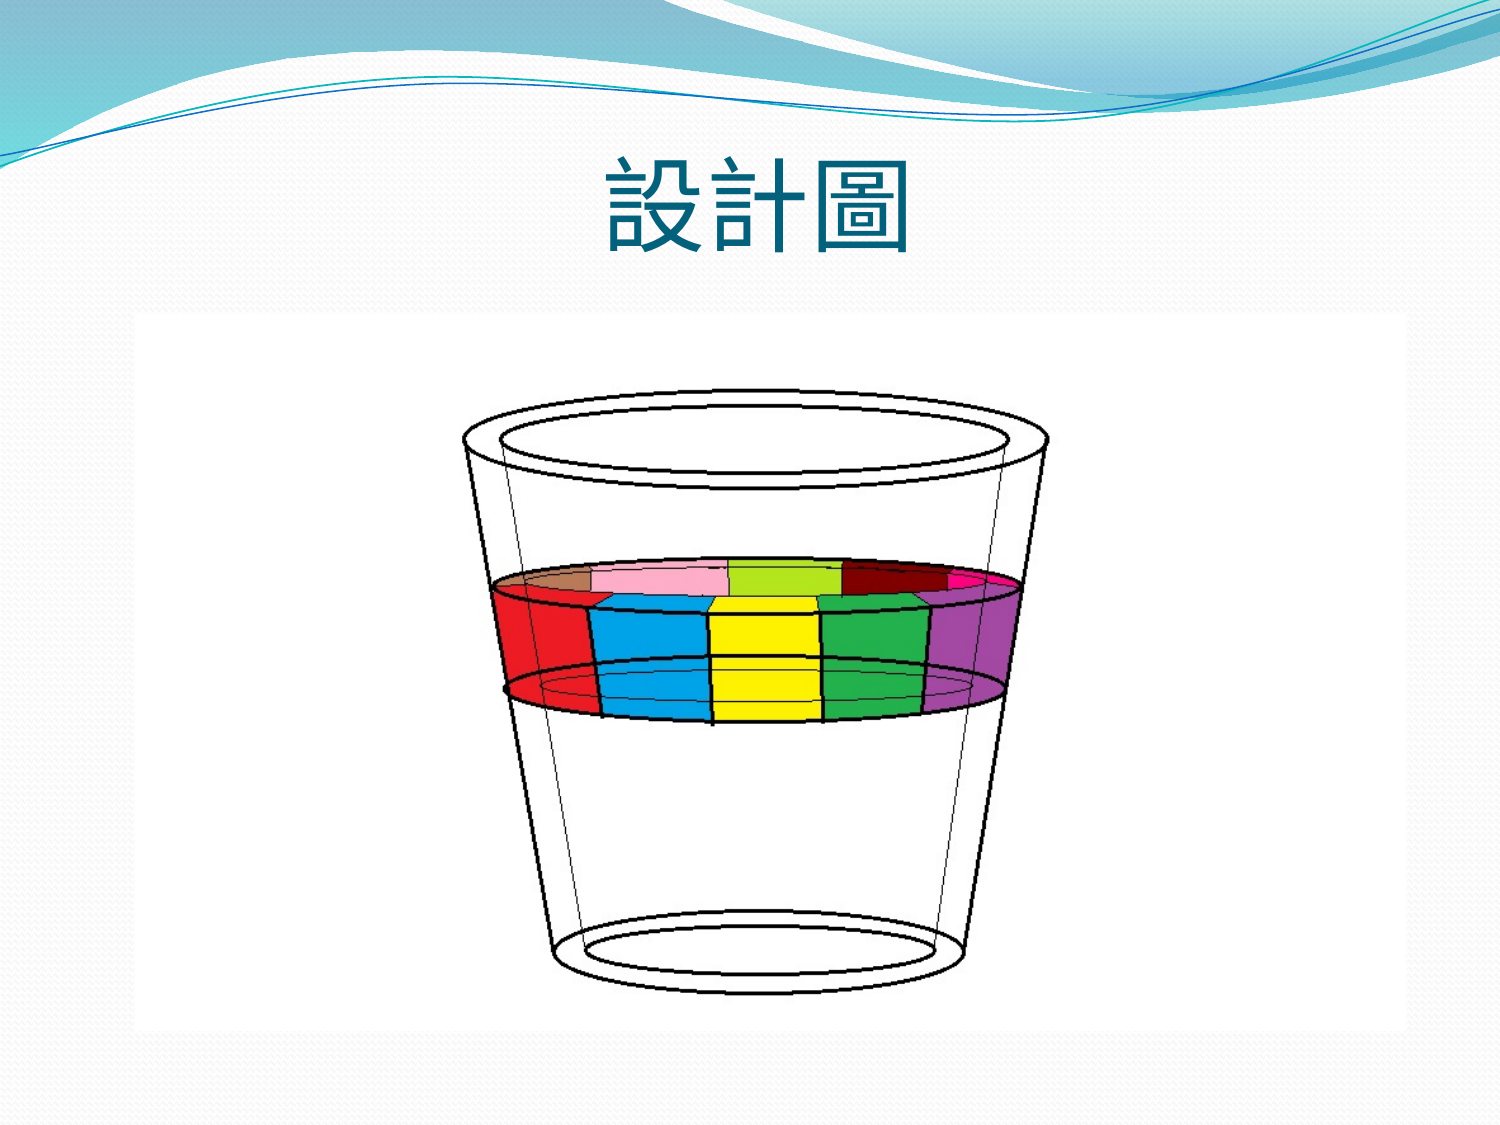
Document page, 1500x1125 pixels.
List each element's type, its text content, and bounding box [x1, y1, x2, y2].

title 設計圖 [76, 78, 1440, 266]
picture [135, 314, 1406, 1031]
